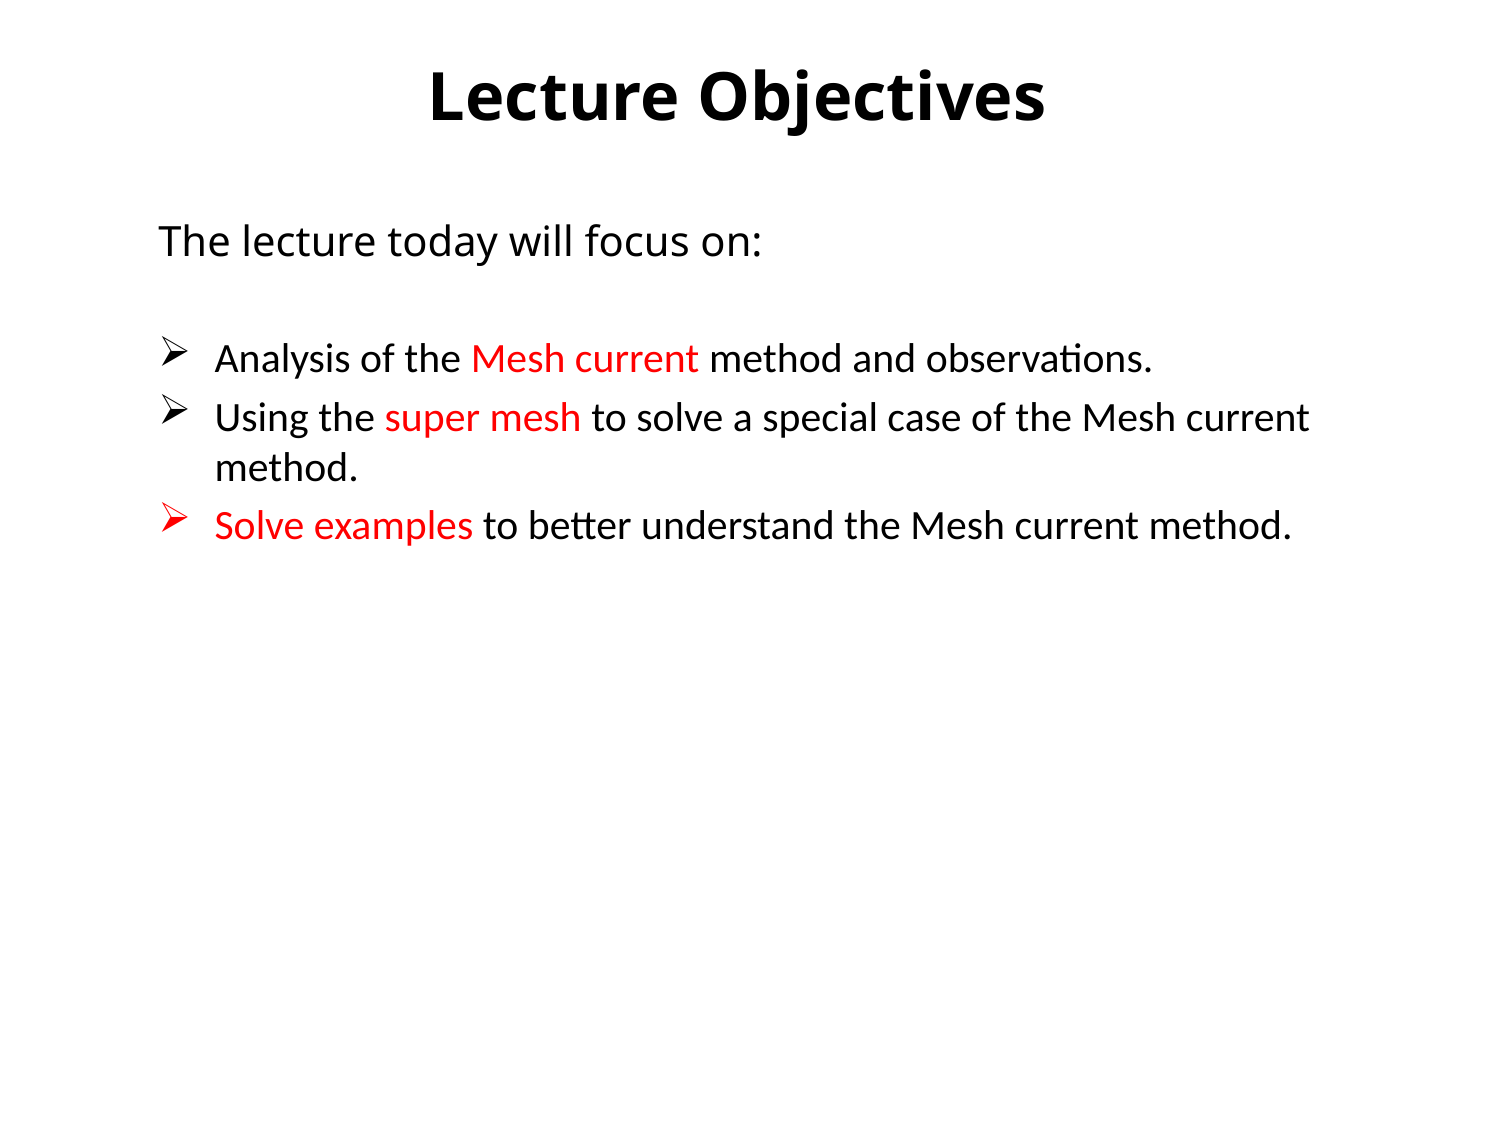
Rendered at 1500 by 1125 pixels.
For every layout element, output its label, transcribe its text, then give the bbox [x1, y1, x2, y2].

list The lecture today will focus on: Analysis of the Mesh current method and observations. Using the super mesh to solve a special case of the Mesh current method. Solve examples to better understand the Mesh current method. [158, 170, 1341, 846]
title Lecture Objectives [99, 0, 1375, 188]
